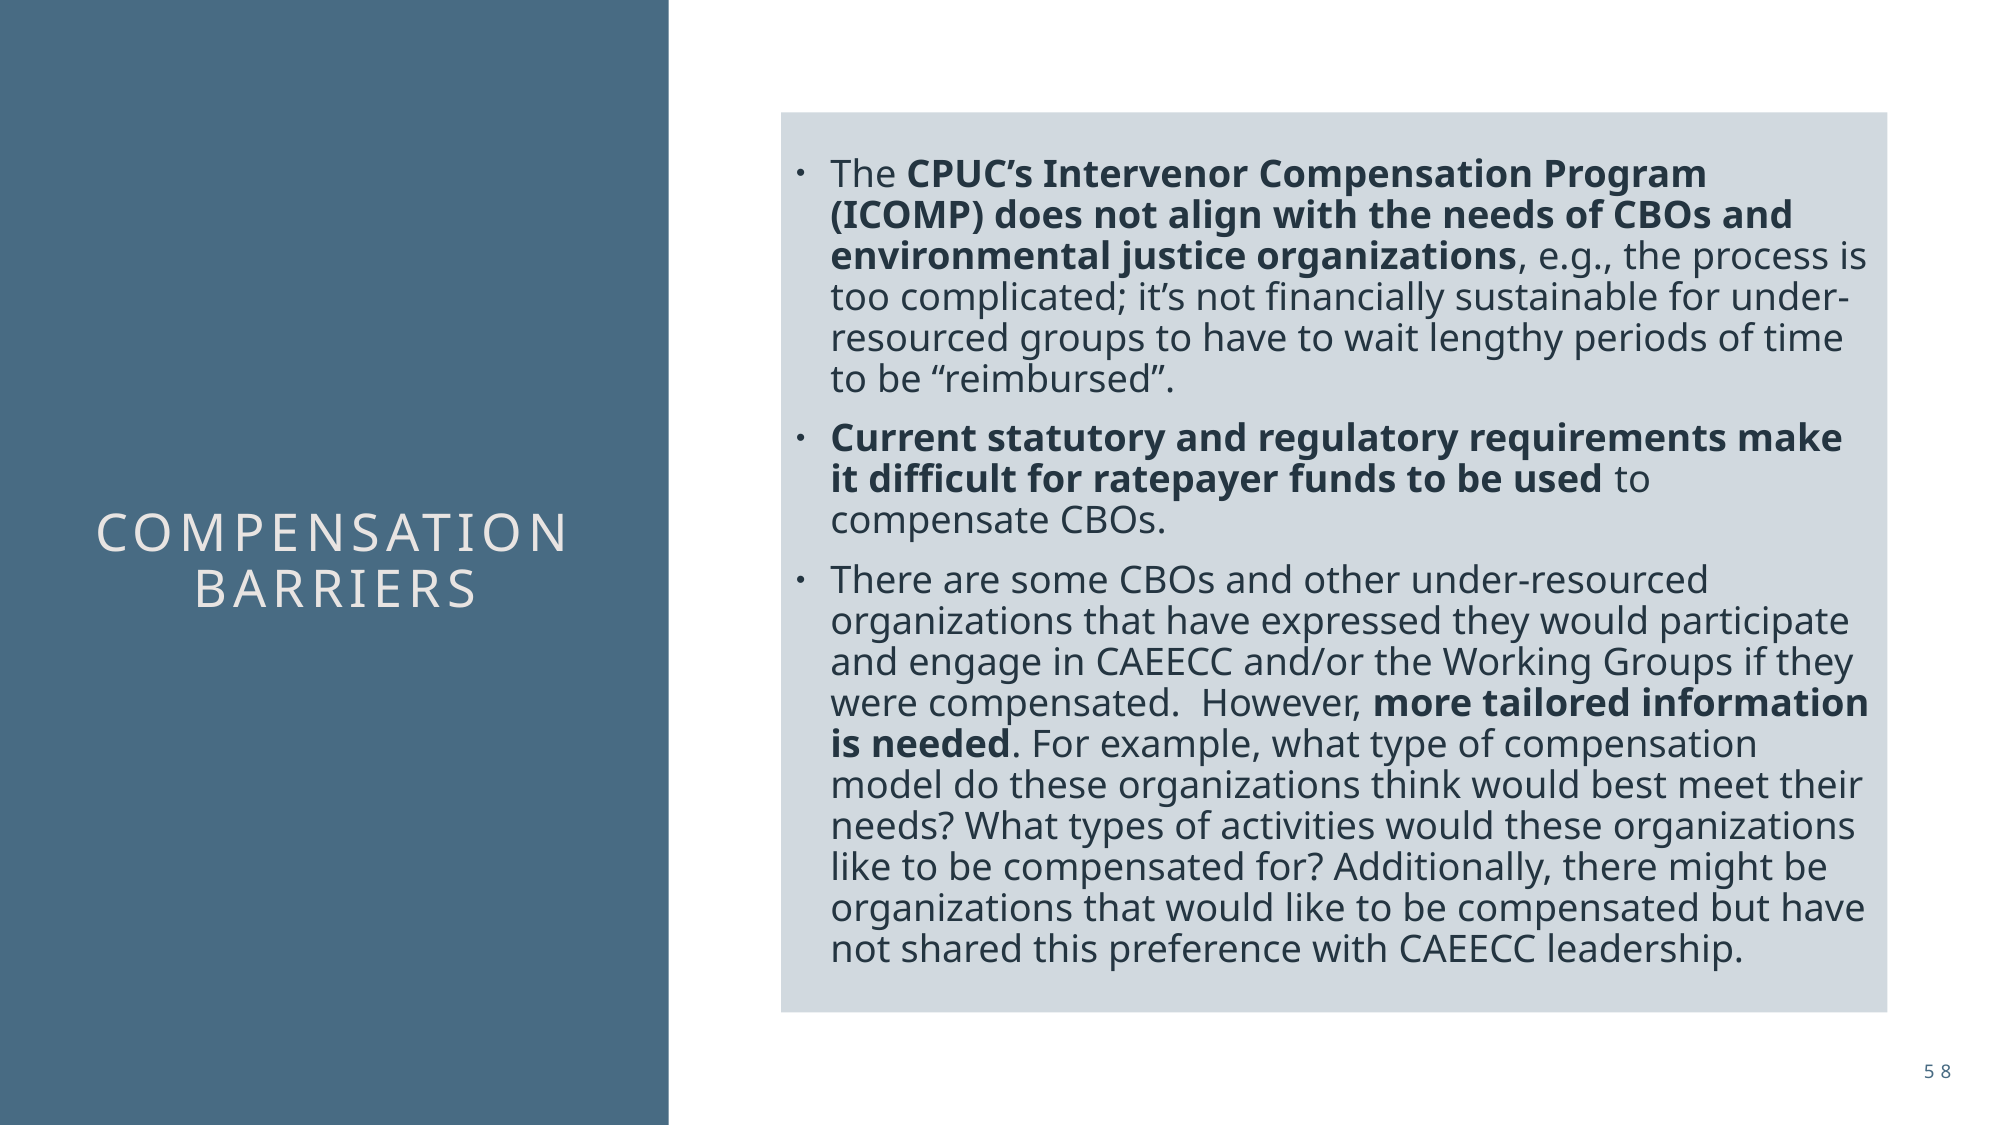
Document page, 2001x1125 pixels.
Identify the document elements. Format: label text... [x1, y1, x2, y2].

title Compensation Barriers [19, 224, 650, 900]
list The CPUC’s Intervenor Compensation Program (ICOMP) does not align with the needs of CBOs and environmental justice organizations, e.g., the process is too complicated; it’s not financially sustainable for under-resourced groups to have to wait lengthy periods of time to be “reimbursed”. Current statutory and regulatory requirements make it difficult for ratepayer funds to be used to compensate CBOs. There are some CBOs and other under-resourced organizations that have expressed they would participate and engage in CAEECC and/or the Working Groups if they were compensated. However, more tailored information is needed. For example, what type of compensation model do these organizations think would best meet their needs? What types of activities would these organizations like to be compensated for? Additionally, there might be organizations that would like to be compensated but have not shared this preference with CAEECC leadership. [781, 112, 1888, 1013]
text_box [0, 0, 670, 1125]
text_box [670, 0, 2000, 1125]
slide_number 58 [1823, 1042, 1967, 1103]
